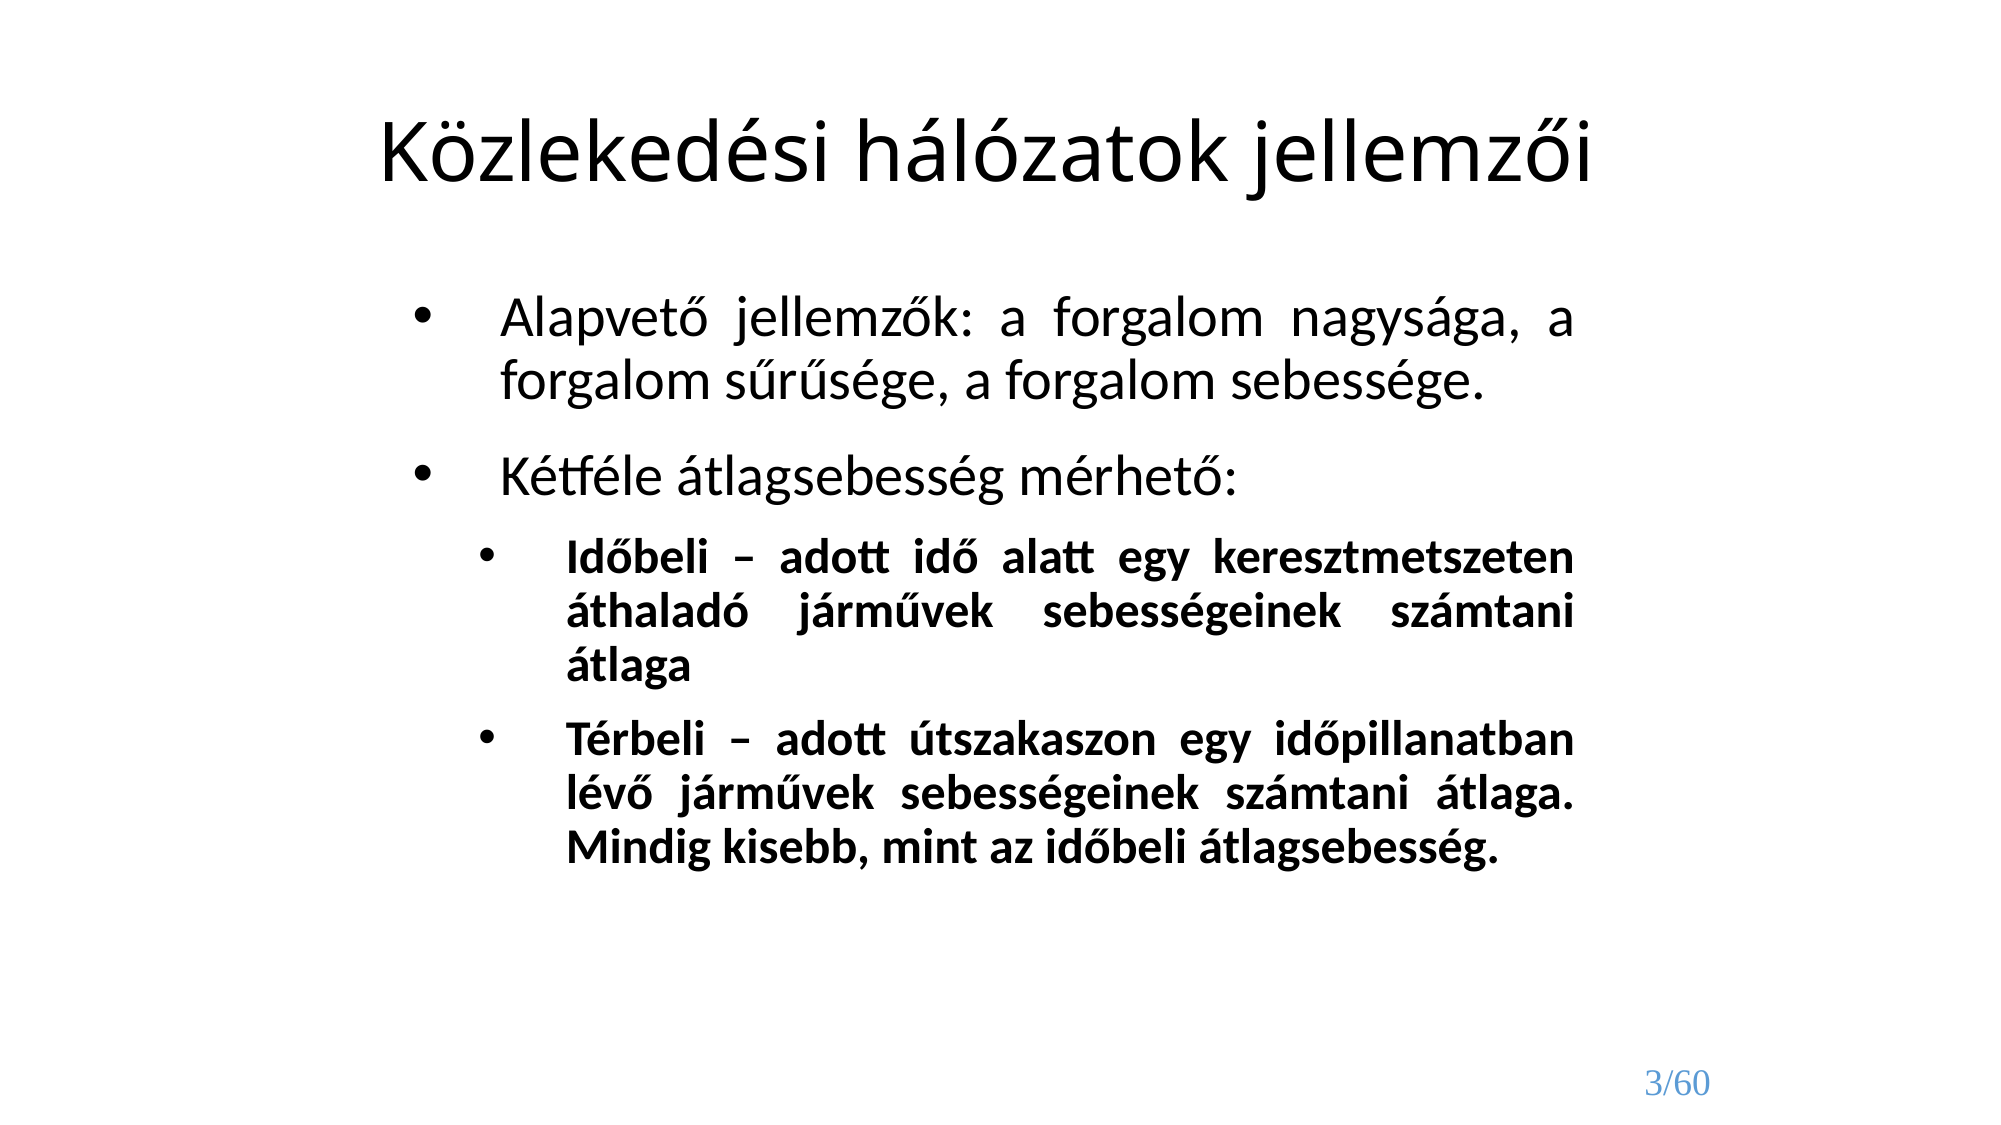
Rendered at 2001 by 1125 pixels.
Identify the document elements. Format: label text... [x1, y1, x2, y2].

title Közlekedési hálózatok jellemzői [362, 101, 1674, 207]
text_box 3/60 [1413, 1034, 1726, 1110]
list Alapvető jellemzők: a forgalom nagysága, a forgalom sűrűsége, a forgalom sebessége. Kétféle átlagsebesség mérhető: Időbeli – adott idő alatt egy keresztmetszeten áthaladó járművek sebességeinek számtani átlaga Térbeli – adott útszakaszon egy időpillanatban lévő járművek sebességeinek számtani átlaga. Mindig kisebb, mint az időbeli átlagsebesség. [397, 278, 1591, 1000]
